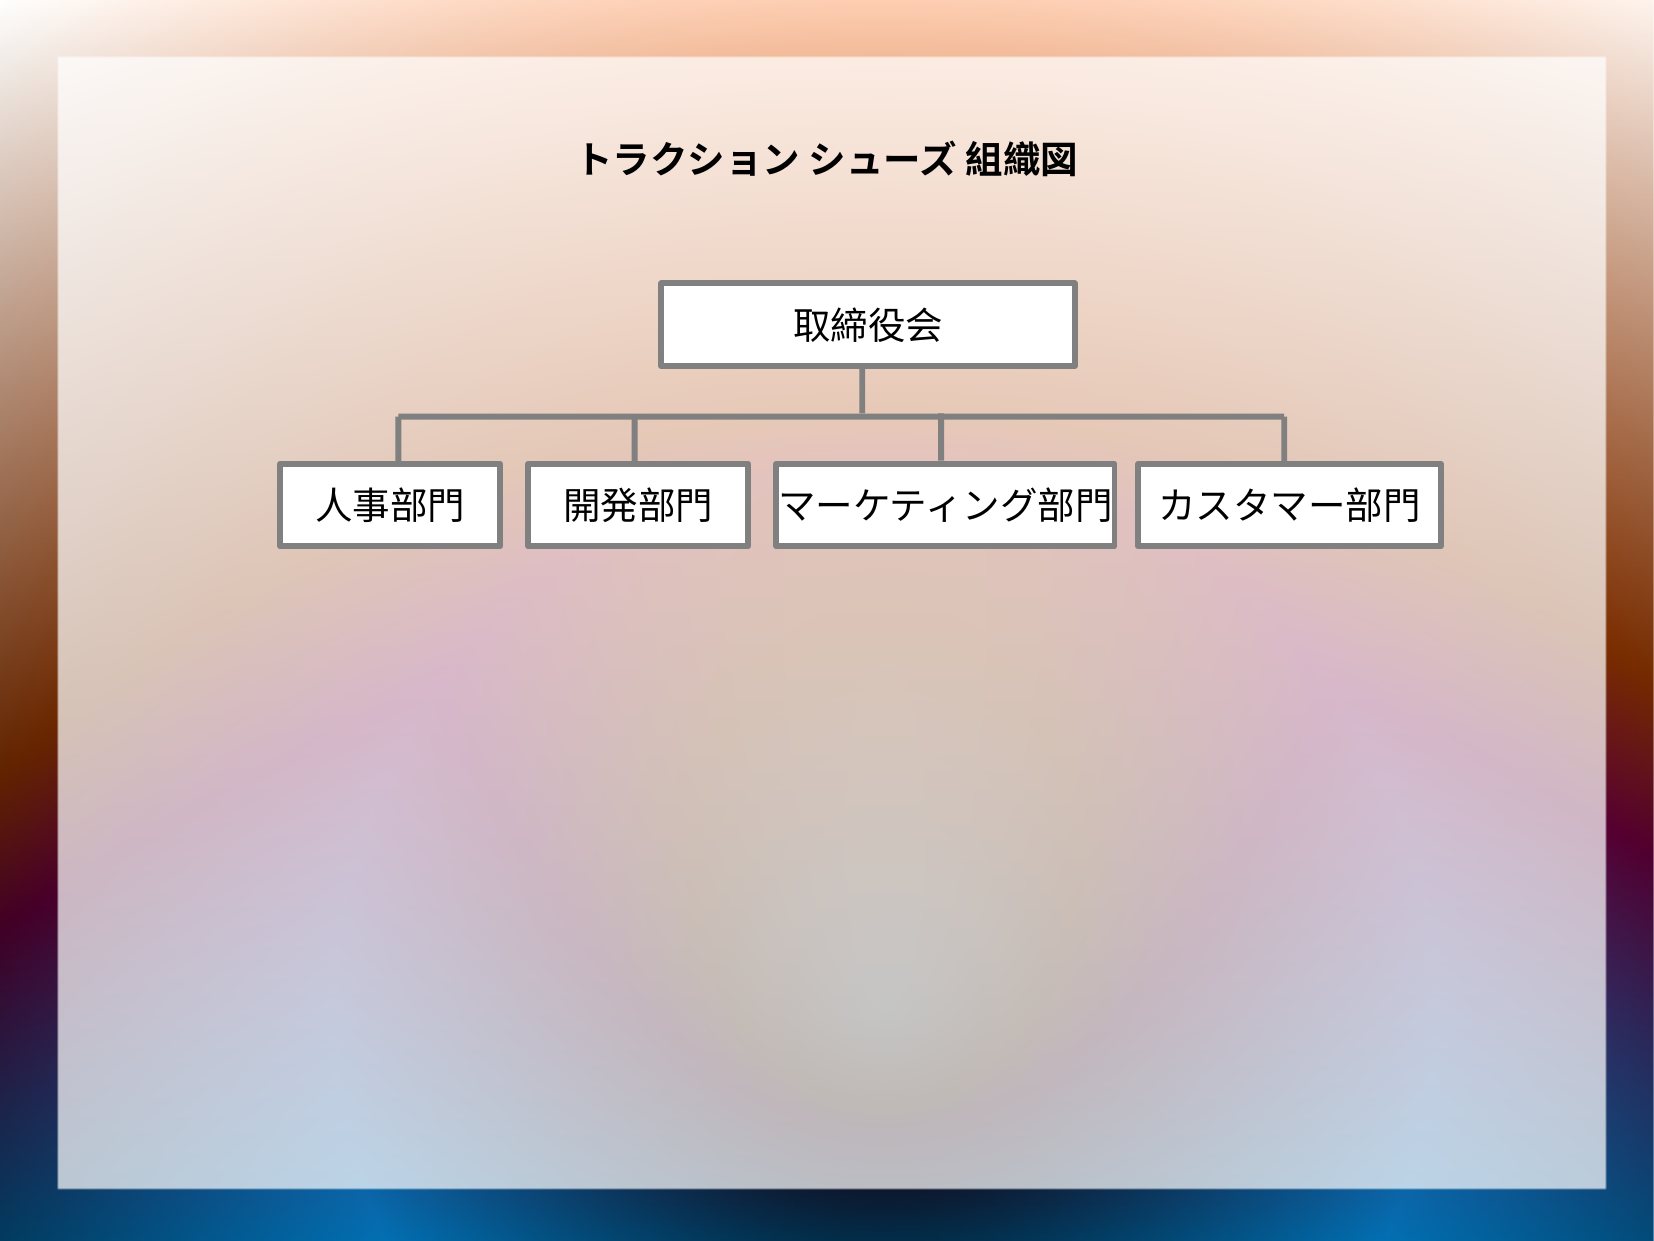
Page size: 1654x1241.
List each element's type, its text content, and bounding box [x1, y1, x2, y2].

text_box マーケティング部門 [776, 463, 1115, 547]
text_box 開発部門 [528, 463, 749, 547]
text_box トラクション シューズ 組織図 [82, 55, 1571, 263]
text_box 取締役会 [661, 283, 1075, 367]
text_box カスタマー部門 [1138, 463, 1441, 547]
picture [0, 0, 1654, 1241]
text_box 人事部門 [280, 463, 501, 547]
